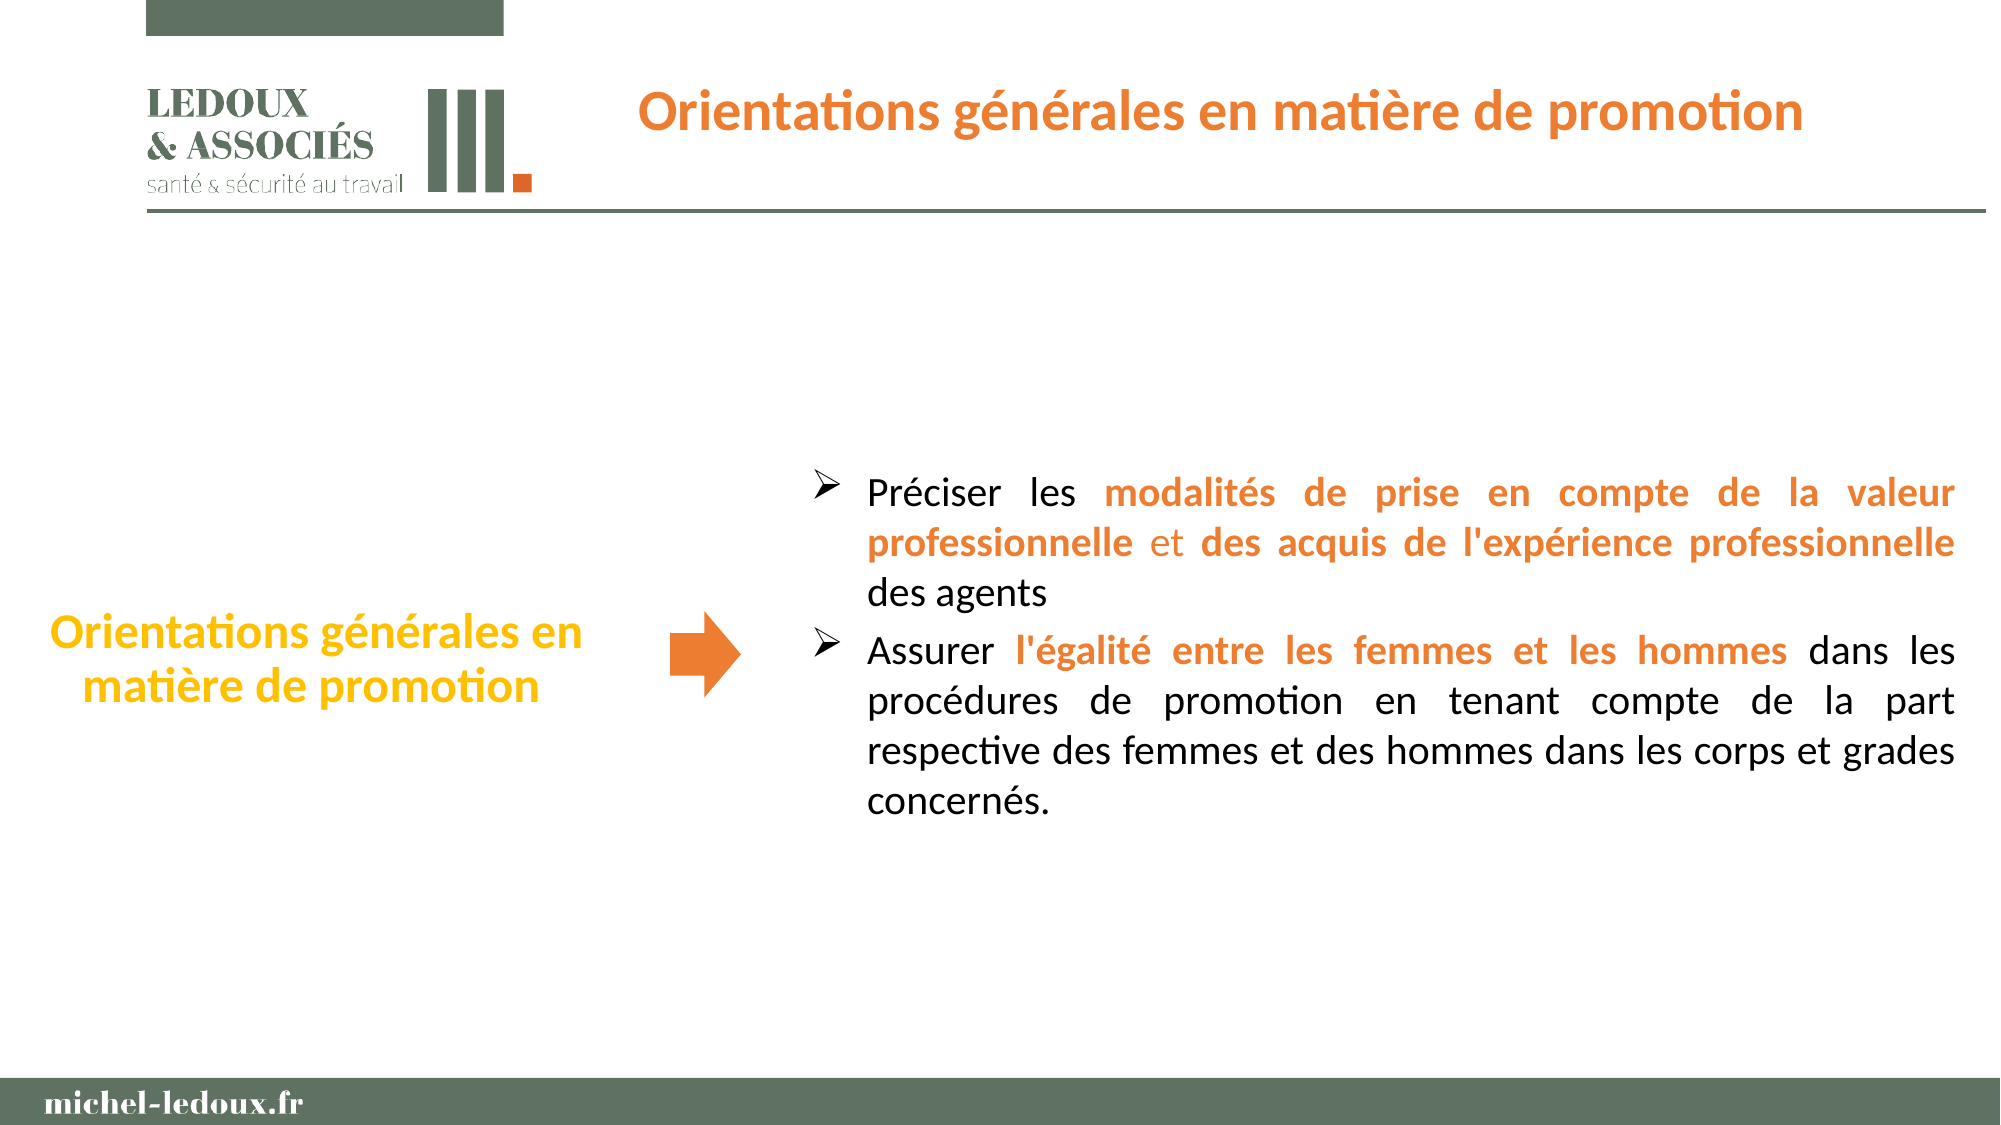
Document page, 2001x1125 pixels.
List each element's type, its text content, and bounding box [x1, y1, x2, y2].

text_box Orientations générales en matière de promotion [29, 598, 605, 711]
picture [147, 173, 397, 193]
text_box Préciser les modalités de prise en compte de la valeur professionnelle et des acquis de l'expérience professionnelle des agents Assurer l'égalité entre les femmes et les hommes dans les procédures de promotion en tenant compte de la part respective des femmes et des hommes dans les corps et grades concernés. [795, 457, 1971, 852]
text_box Orientations générales en matière de promotion [538, 65, 1905, 150]
text_box [670, 611, 741, 698]
picture [44, 1090, 303, 1114]
picture [147, 132, 177, 160]
